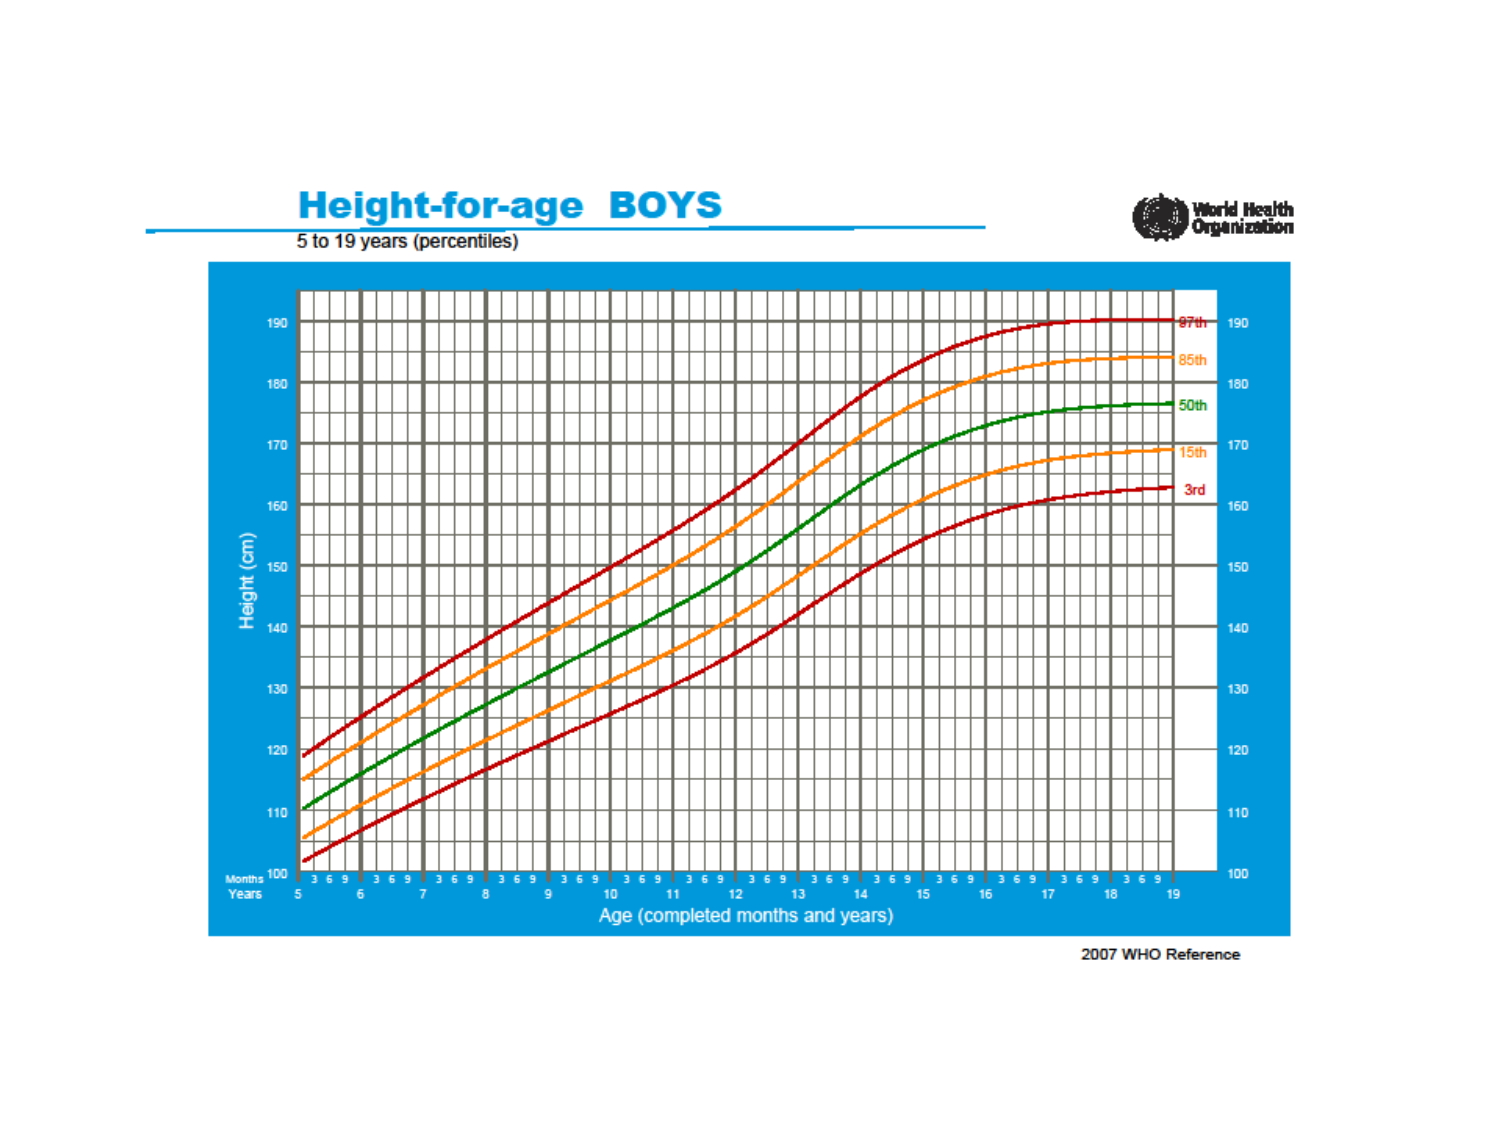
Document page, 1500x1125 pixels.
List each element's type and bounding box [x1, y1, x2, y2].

text_box [131, 126, 1369, 999]
